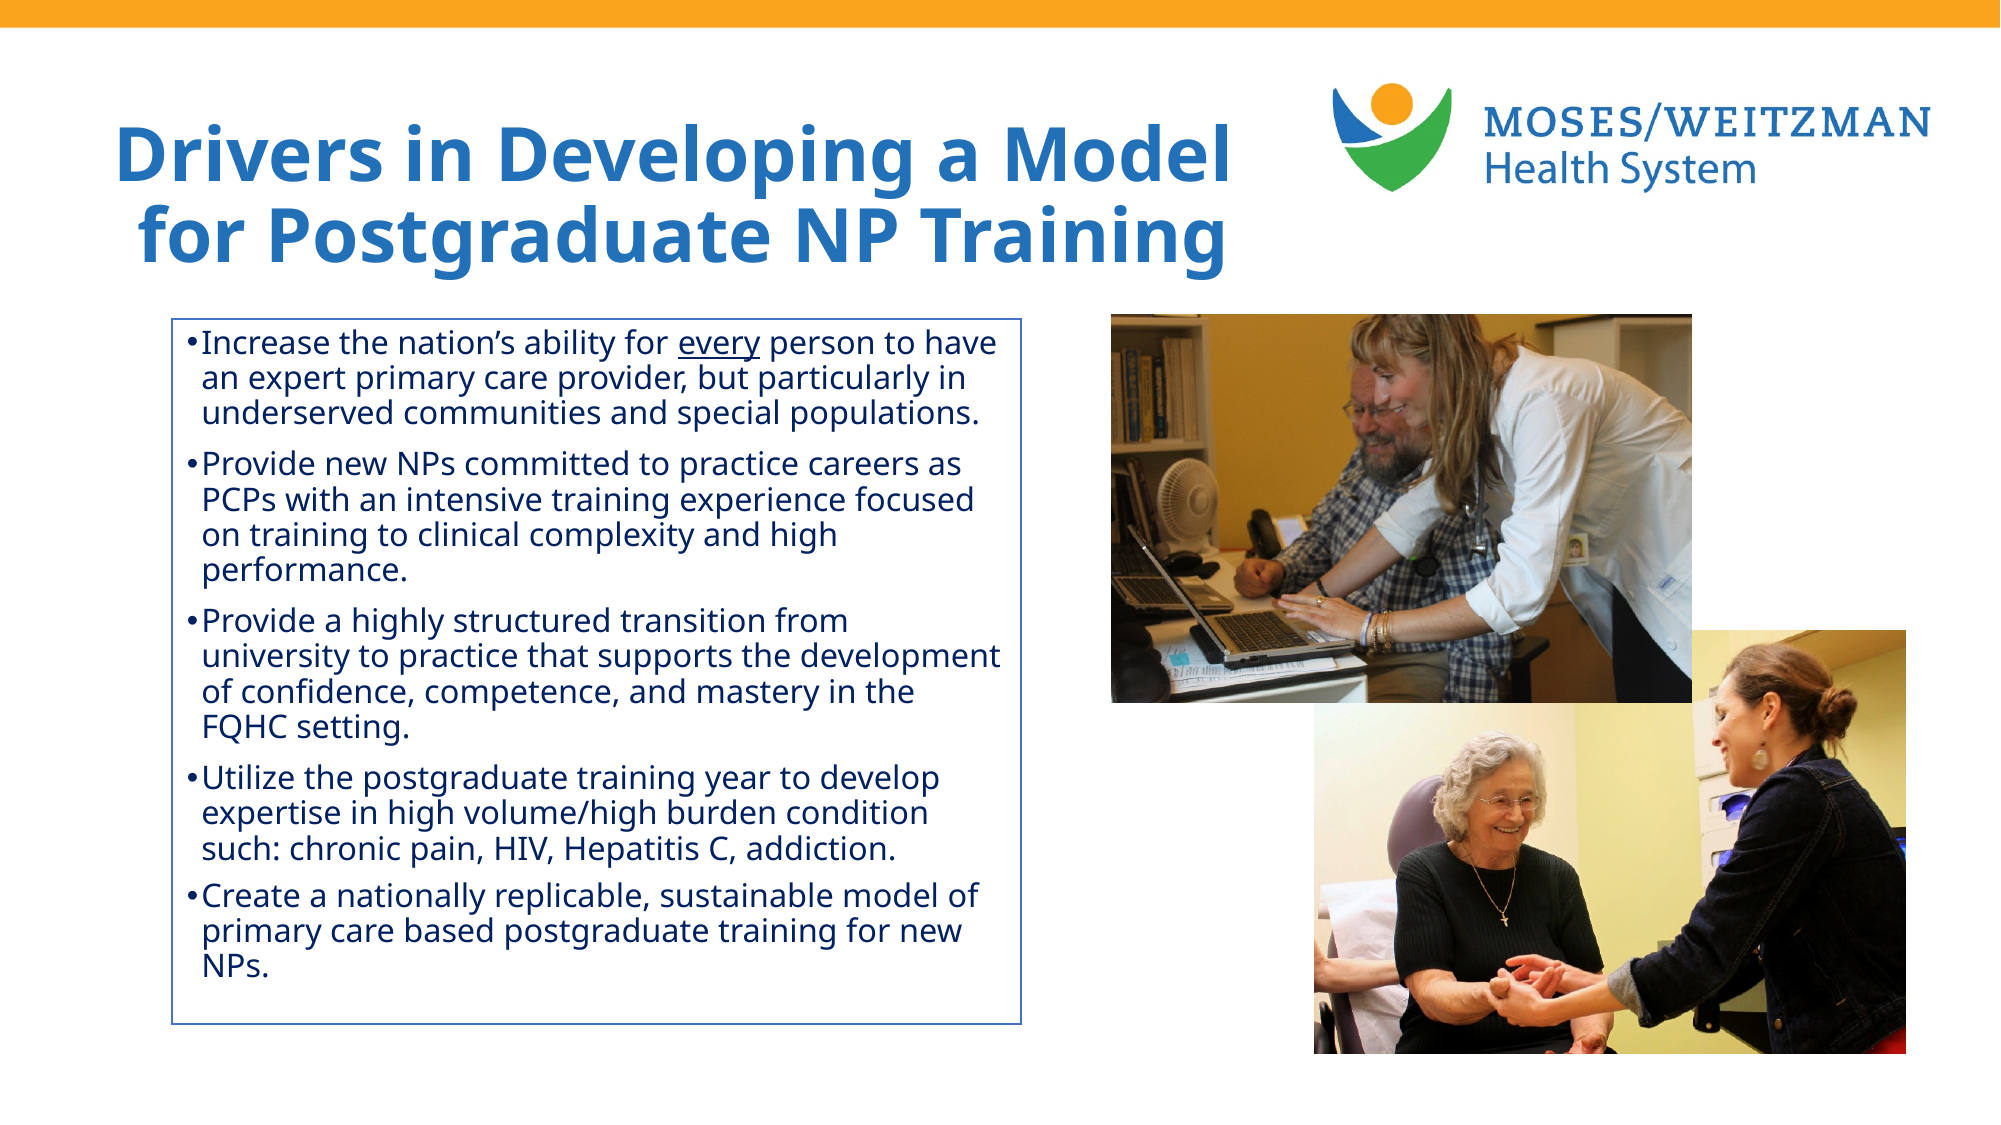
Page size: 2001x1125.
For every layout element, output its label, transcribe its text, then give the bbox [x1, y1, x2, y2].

title Drivers in Developing a Model for Postgraduate NP Training [0, 90, 1649, 305]
picture [0, 0, 2000, 1125]
list Increase the nation’s ability for every person to have an expert primary care provider, but particularly in underserved communities and special populations. Provide new NPs committed to practice careers as PCPs with an intensive training experience focused on training to clinical complexity and high performance. Provide a highly structured transition from university to practice that supports the development of confidence, competence, and mastery in the FQHC setting. Utilize the postgraduate training year to develop expertise in high volume/high burden condition such: chronic pain, HIV, Hepatitis C, addiction. Create a nationally replicable, sustainable model of primary care based postgraduate training for new NPs. [171, 318, 1022, 1025]
